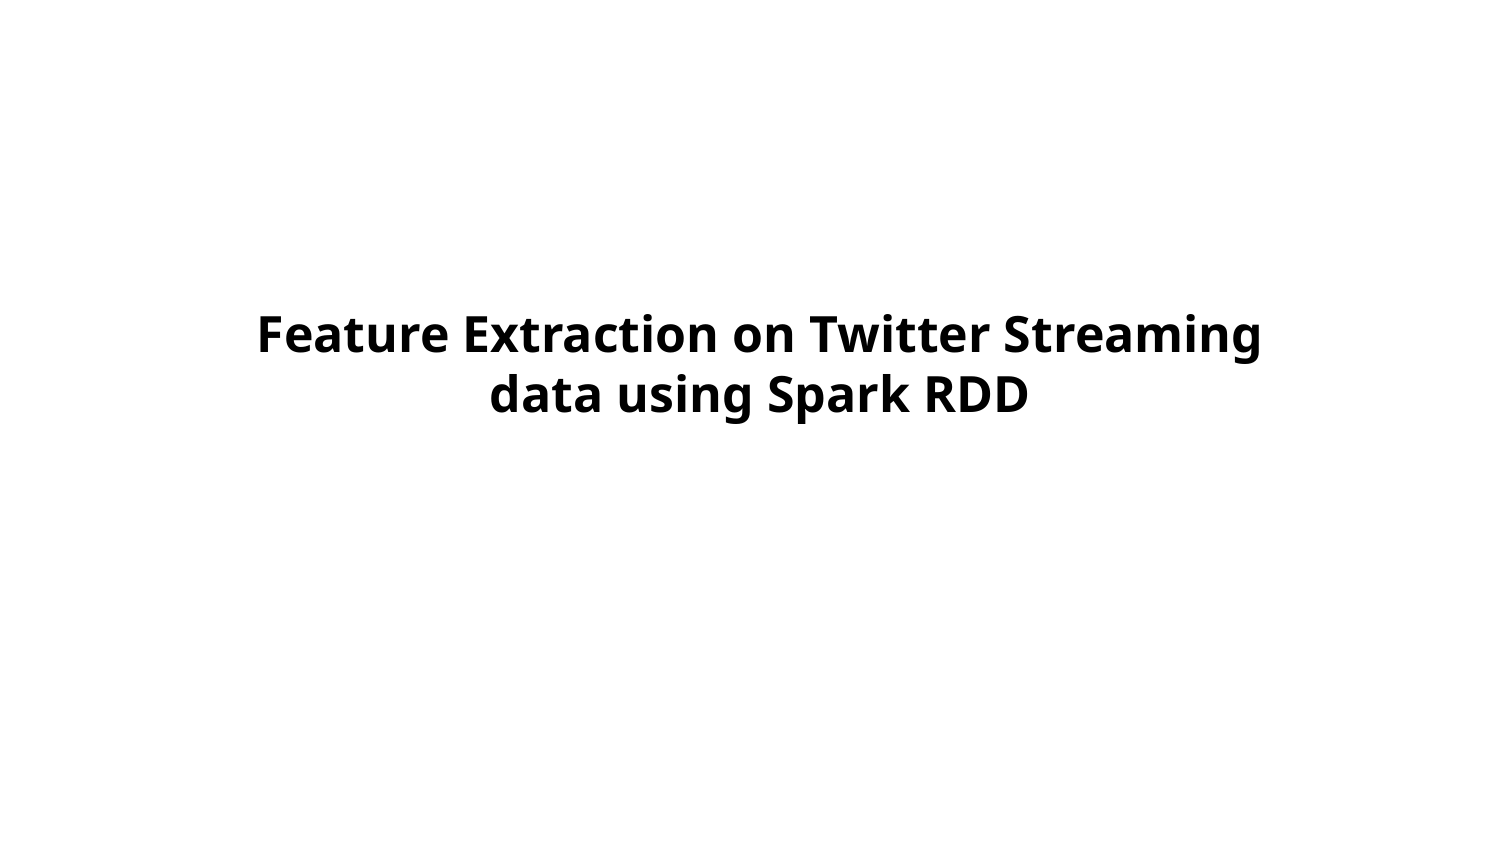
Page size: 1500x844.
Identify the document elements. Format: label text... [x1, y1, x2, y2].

text_box Feature Extraction on Twitter Streaming data using Spark RDD [182, 220, 1338, 506]
